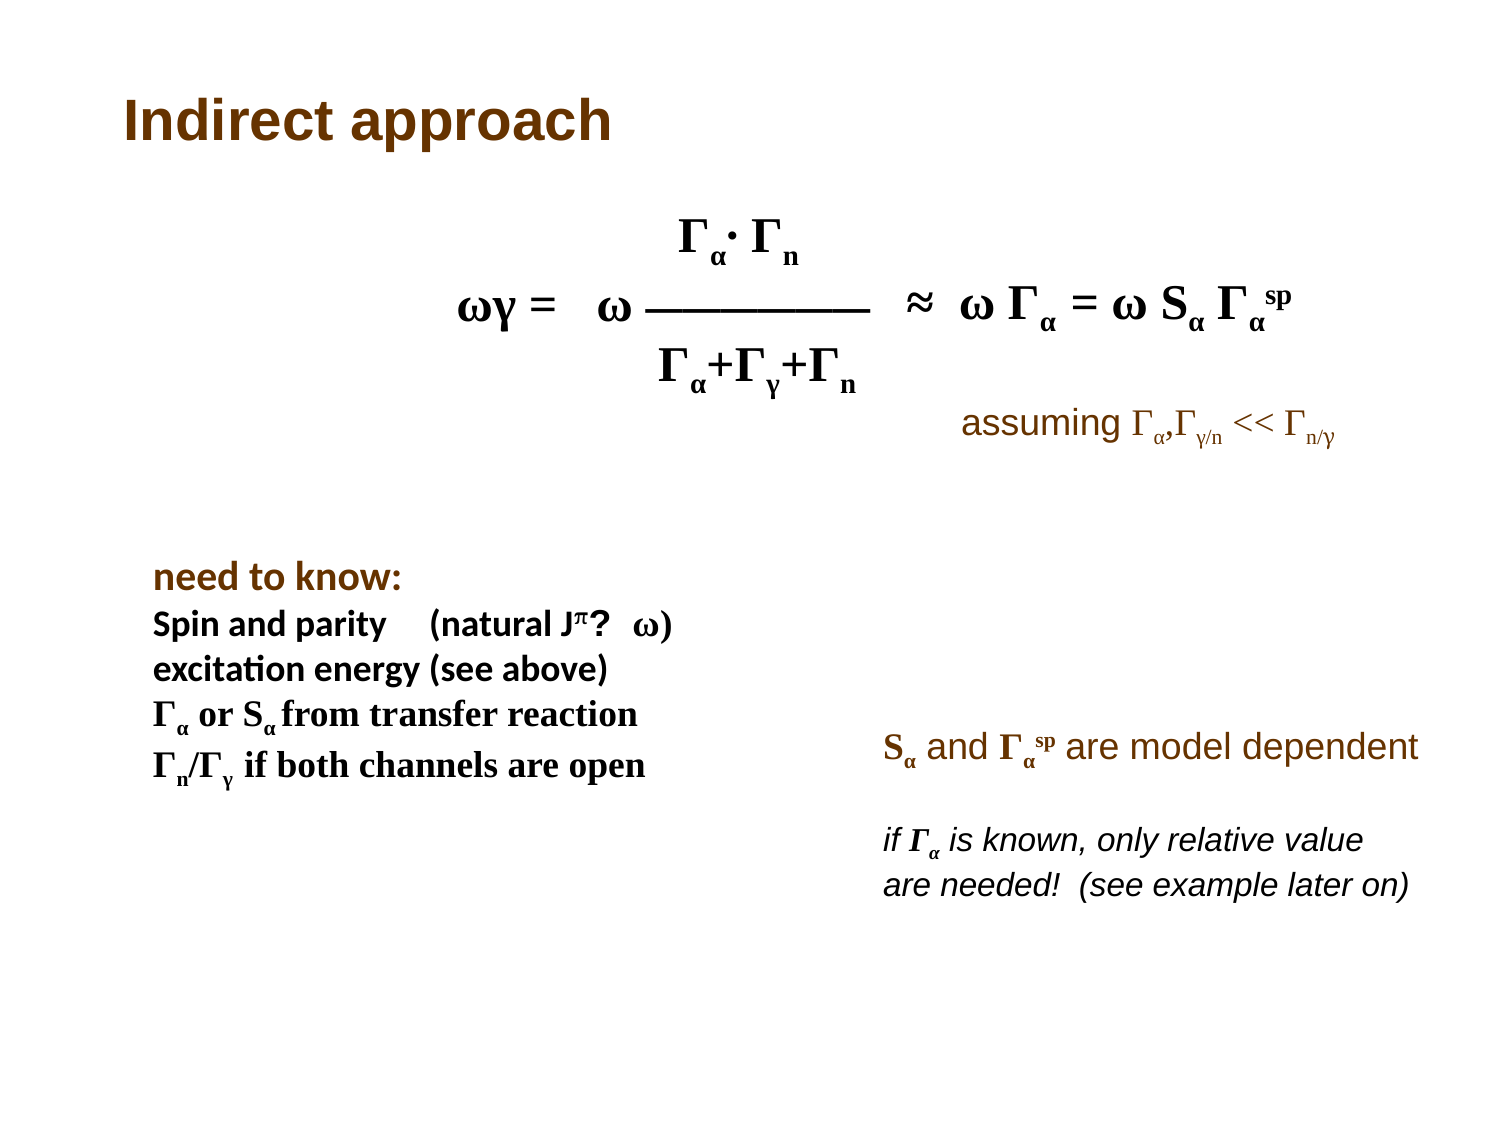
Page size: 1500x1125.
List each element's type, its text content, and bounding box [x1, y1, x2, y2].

text_box Sα and Γαsp are model dependent if Γα is known, only relative value are needed! (see example later on) [868, 714, 1434, 911]
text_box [441, 195, 1315, 391]
text_box assuming Γα,Γγ/n << Γn/γ [946, 390, 1351, 508]
text_box Indirect approach [109, 74, 629, 160]
text_box need to know: Spin and parity (natural Jπ? ω) excitation energy (see above) Γα or Sα from transfer reaction Γn/Γγ if both channels are open [138, 541, 696, 799]
